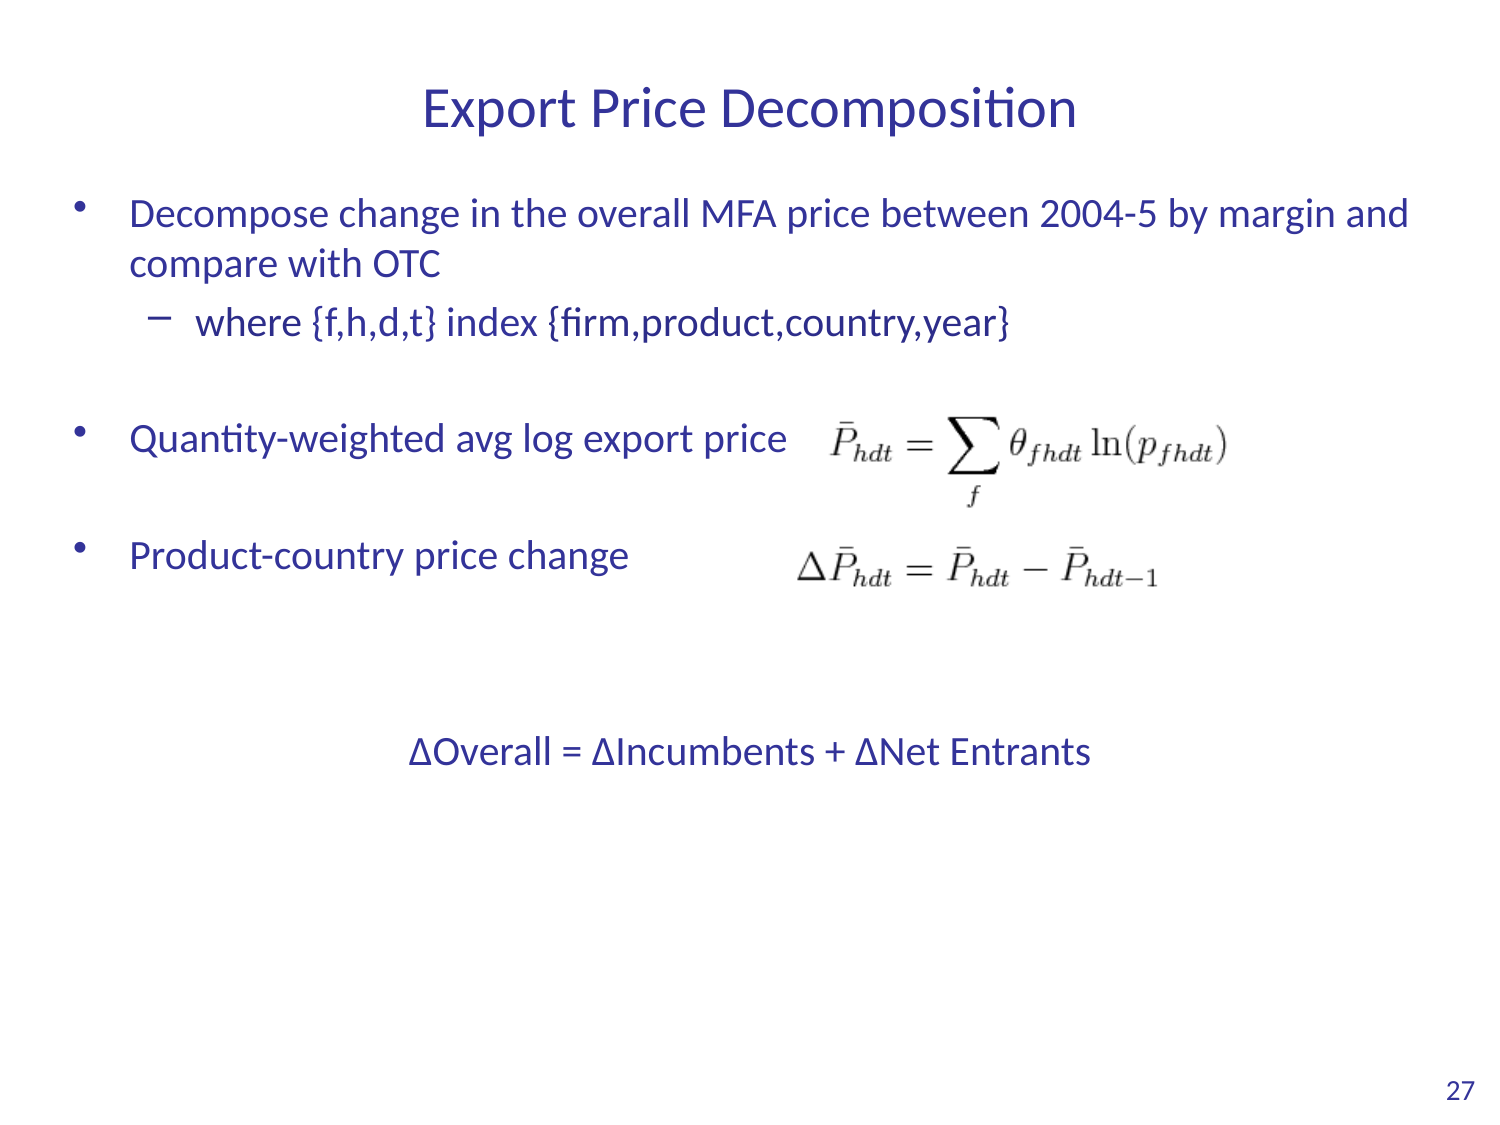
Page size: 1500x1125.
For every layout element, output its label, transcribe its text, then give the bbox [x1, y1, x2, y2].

list Decompose change in the overall MFA price between 2004-5 by margin and compare with OTC where {f,h,d,t} index {firm,product,country,year} Quantity-weighted avg log export price Product-country price change ΔOverall = ΔIncumbents + ΔNet Entrants [57, 178, 1443, 1125]
title Export Price Decomposition [57, 44, 1443, 165]
picture [792, 544, 1166, 594]
picture [825, 411, 1233, 511]
slide_number 27 [1408, 1028, 1491, 1108]
